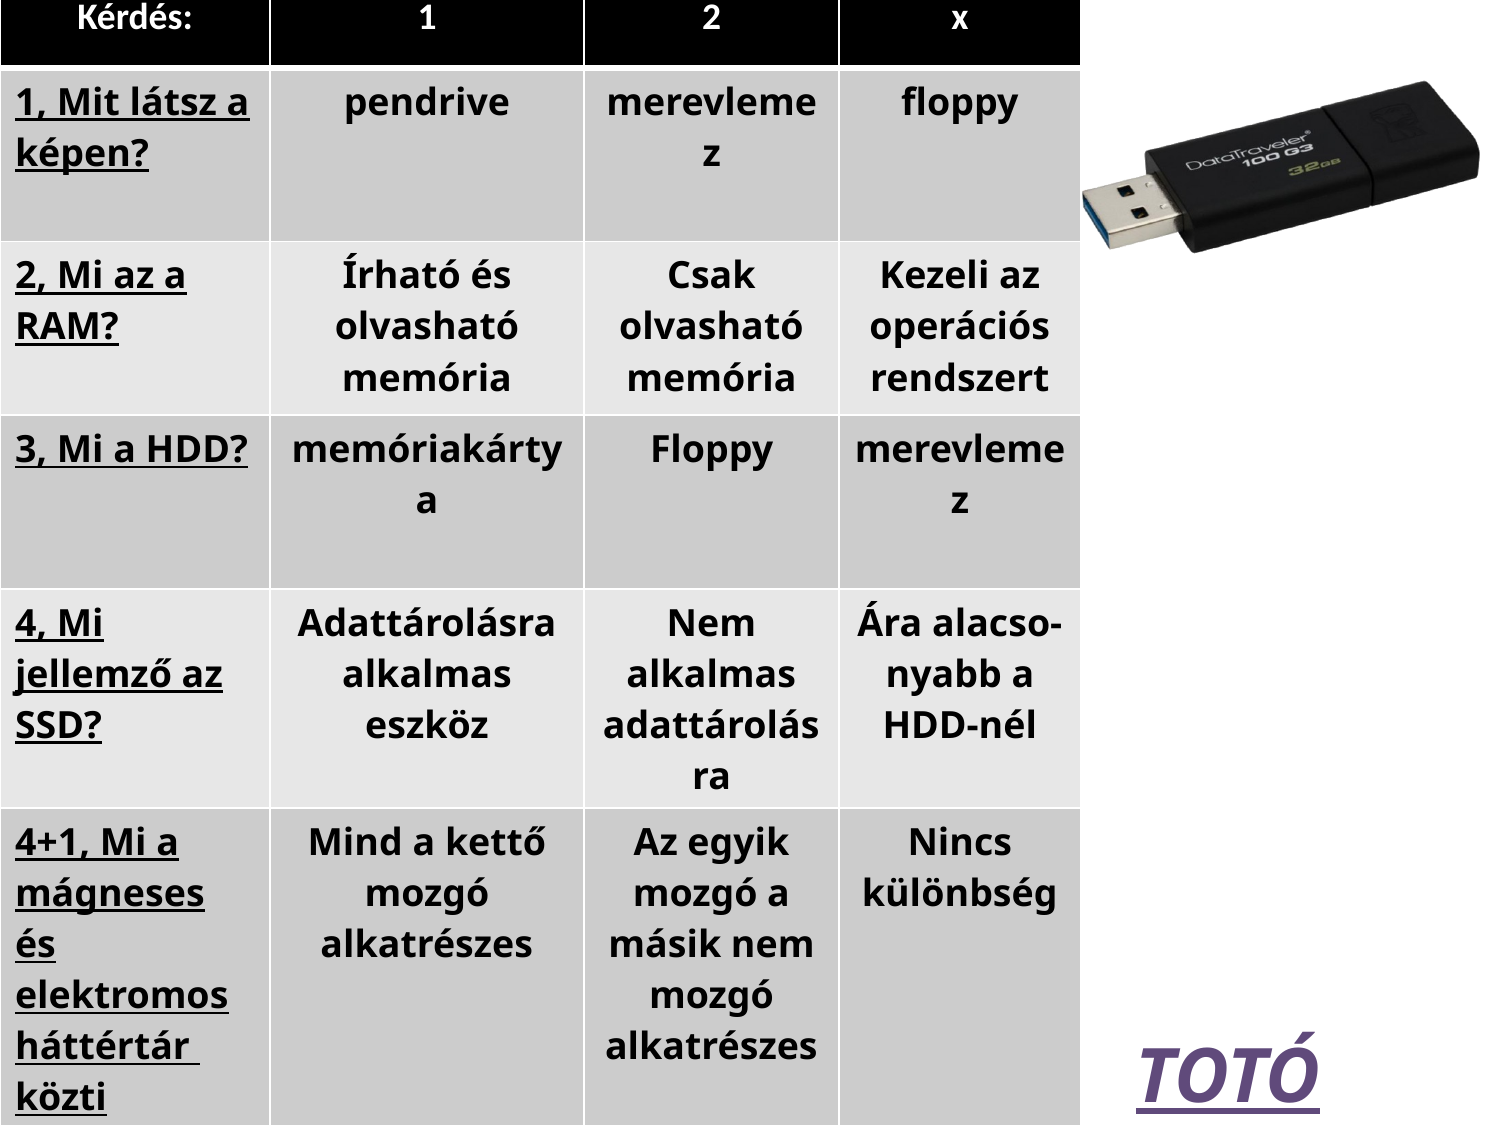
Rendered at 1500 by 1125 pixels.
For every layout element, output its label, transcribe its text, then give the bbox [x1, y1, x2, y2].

picture [1061, 30, 1500, 317]
table_cell Kezeli az operációs rendszert [840, 242, 1080, 414]
table_cell Mind a kettő mozgó alkatrészes [271, 809, 583, 1125]
table_cell Írható és olvasható memória [271, 242, 583, 414]
table_cell Az egyik mozgó a másik nem mozgó alkatrészes [585, 809, 838, 1125]
table_header 1 [271, 0, 583, 65]
table_cell memóriakártya [271, 416, 583, 588]
table_cell 4+1, Mi a mágneses és elektromos háttértár közti különbség? [1, 809, 269, 1125]
table_cell Csak olvasható memória [585, 242, 838, 414]
table_cell merevlemez [585, 71, 838, 241]
table_cell 2, Mi az a RAM? [1, 242, 269, 414]
table_cell pendrive [271, 71, 583, 241]
title TOTÓ [1082, 1019, 1500, 1125]
table_cell Floppy [585, 416, 838, 588]
table_cell Nincs különbség [840, 809, 1080, 1125]
table_cell 4, Mi jellemző az SSD? [1, 590, 269, 807]
table_cell merevlemez [840, 416, 1080, 588]
table_cell Nem alkalmas adattárolásra [585, 590, 838, 807]
table_cell Ára alacso-nyabb a HDD-nél [840, 590, 1080, 807]
table_cell 3, Mi a HDD? [1, 416, 269, 588]
table_cell Adattárolásra alkalmas eszköz [271, 590, 583, 807]
table_header Kérdés: [1, 0, 269, 65]
table_cell 1, Mit látsz a képen? [1, 71, 269, 241]
table_header x [840, 0, 1080, 65]
table_cell floppy [840, 71, 1056, 241]
table_header 2 [585, 0, 838, 65]
